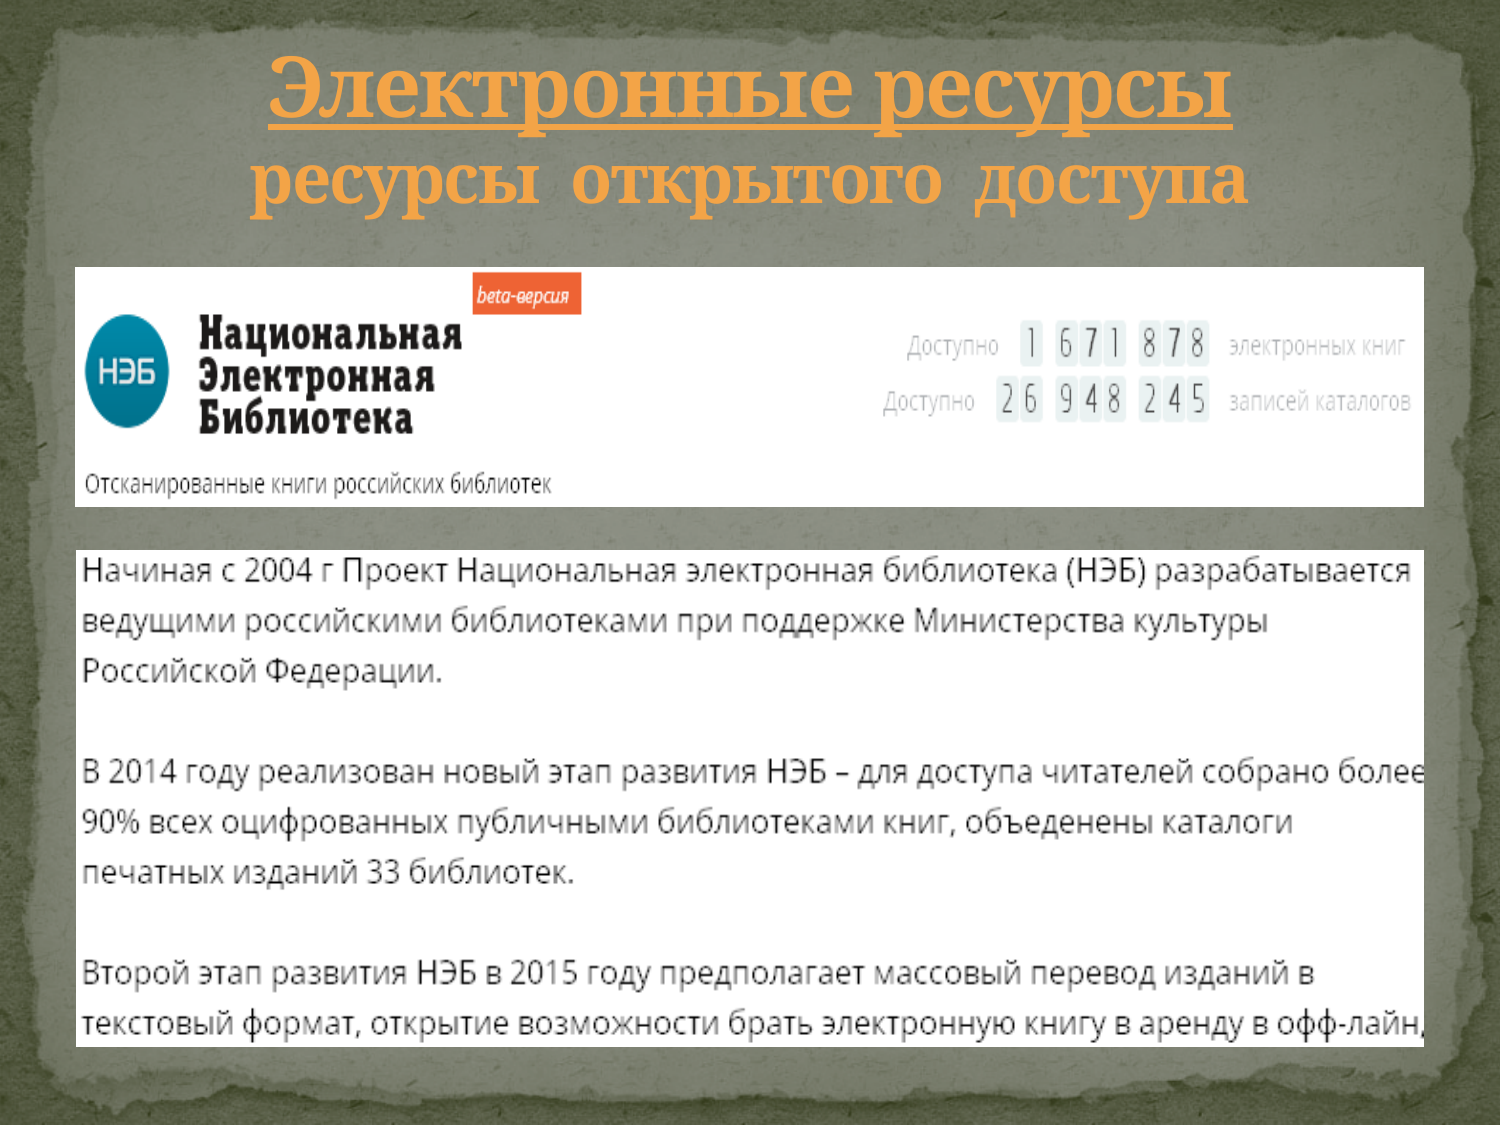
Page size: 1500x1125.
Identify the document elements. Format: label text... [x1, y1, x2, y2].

title Электронные ресурсы ресурсы открытого доступа [74, 24, 1425, 225]
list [78, 270, 1422, 505]
picture [76, 550, 1425, 1048]
